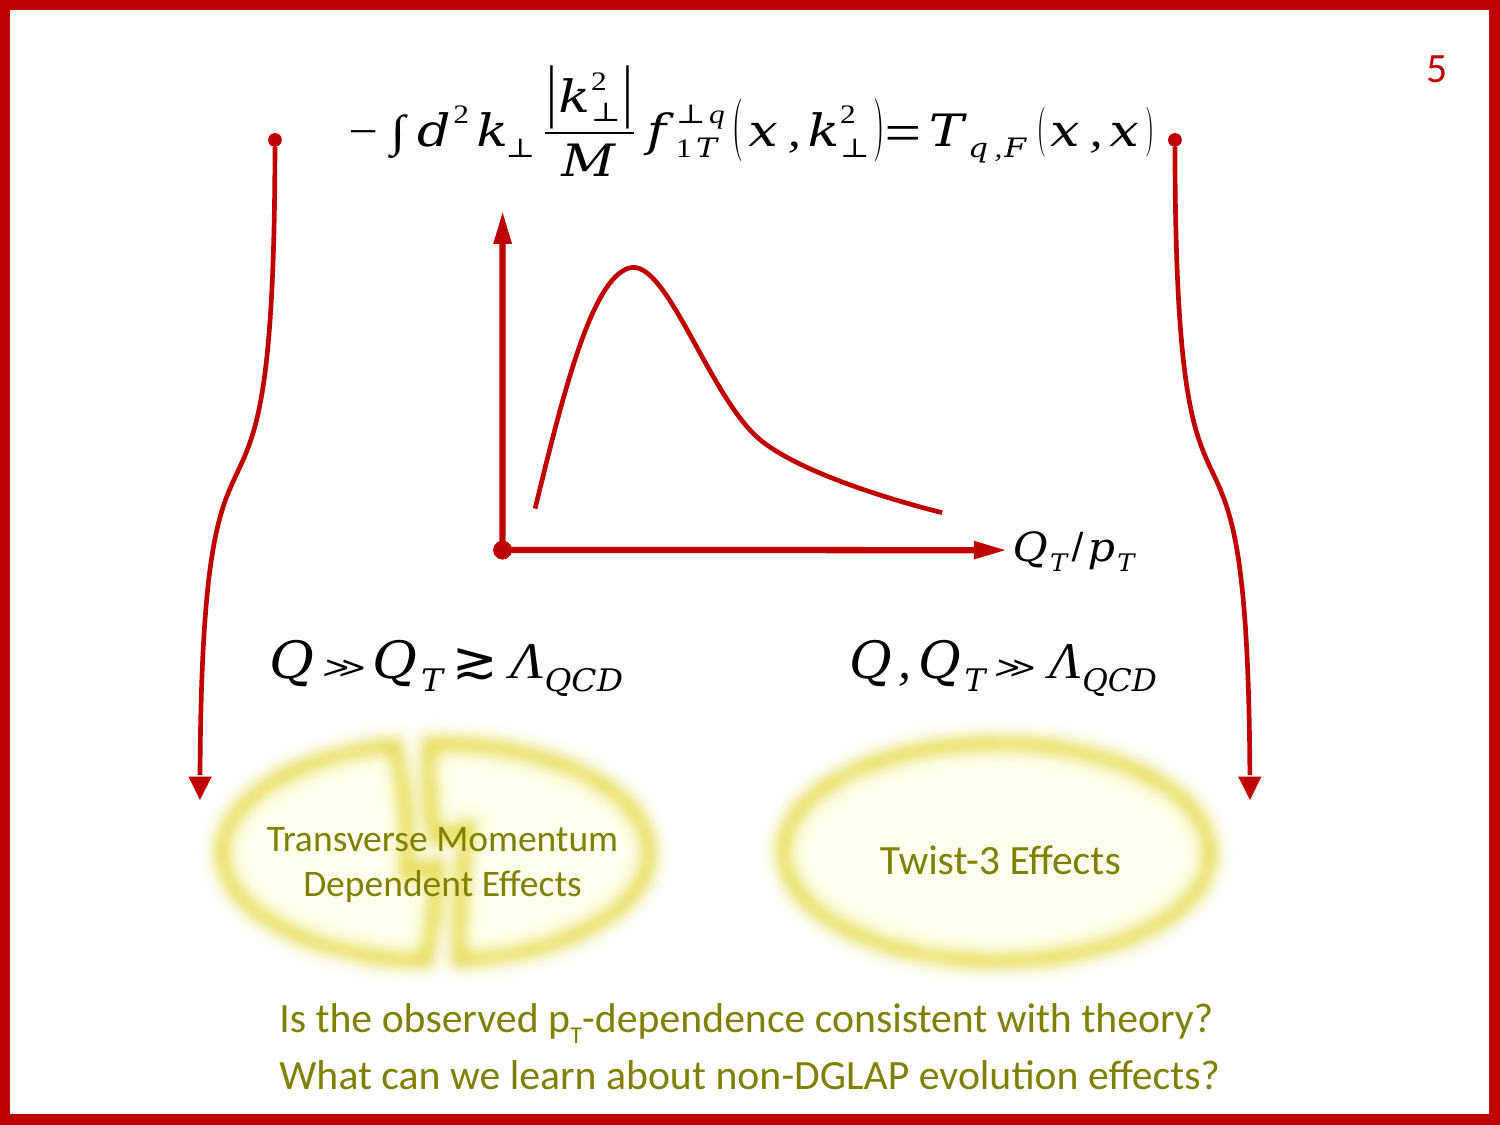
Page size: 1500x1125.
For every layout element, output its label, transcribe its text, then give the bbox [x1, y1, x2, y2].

slide_number 5 [1367, 24, 1478, 106]
text_box Is the observed pT-dependence consistent with theory? What can we learn about non-DGLAP evolution effects? [264, 997, 1236, 1106]
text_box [1174, 139, 1251, 801]
picture [74, 712, 1426, 988]
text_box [199, 139, 276, 801]
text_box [249, 806, 1139, 913]
text_box [535, 267, 943, 513]
